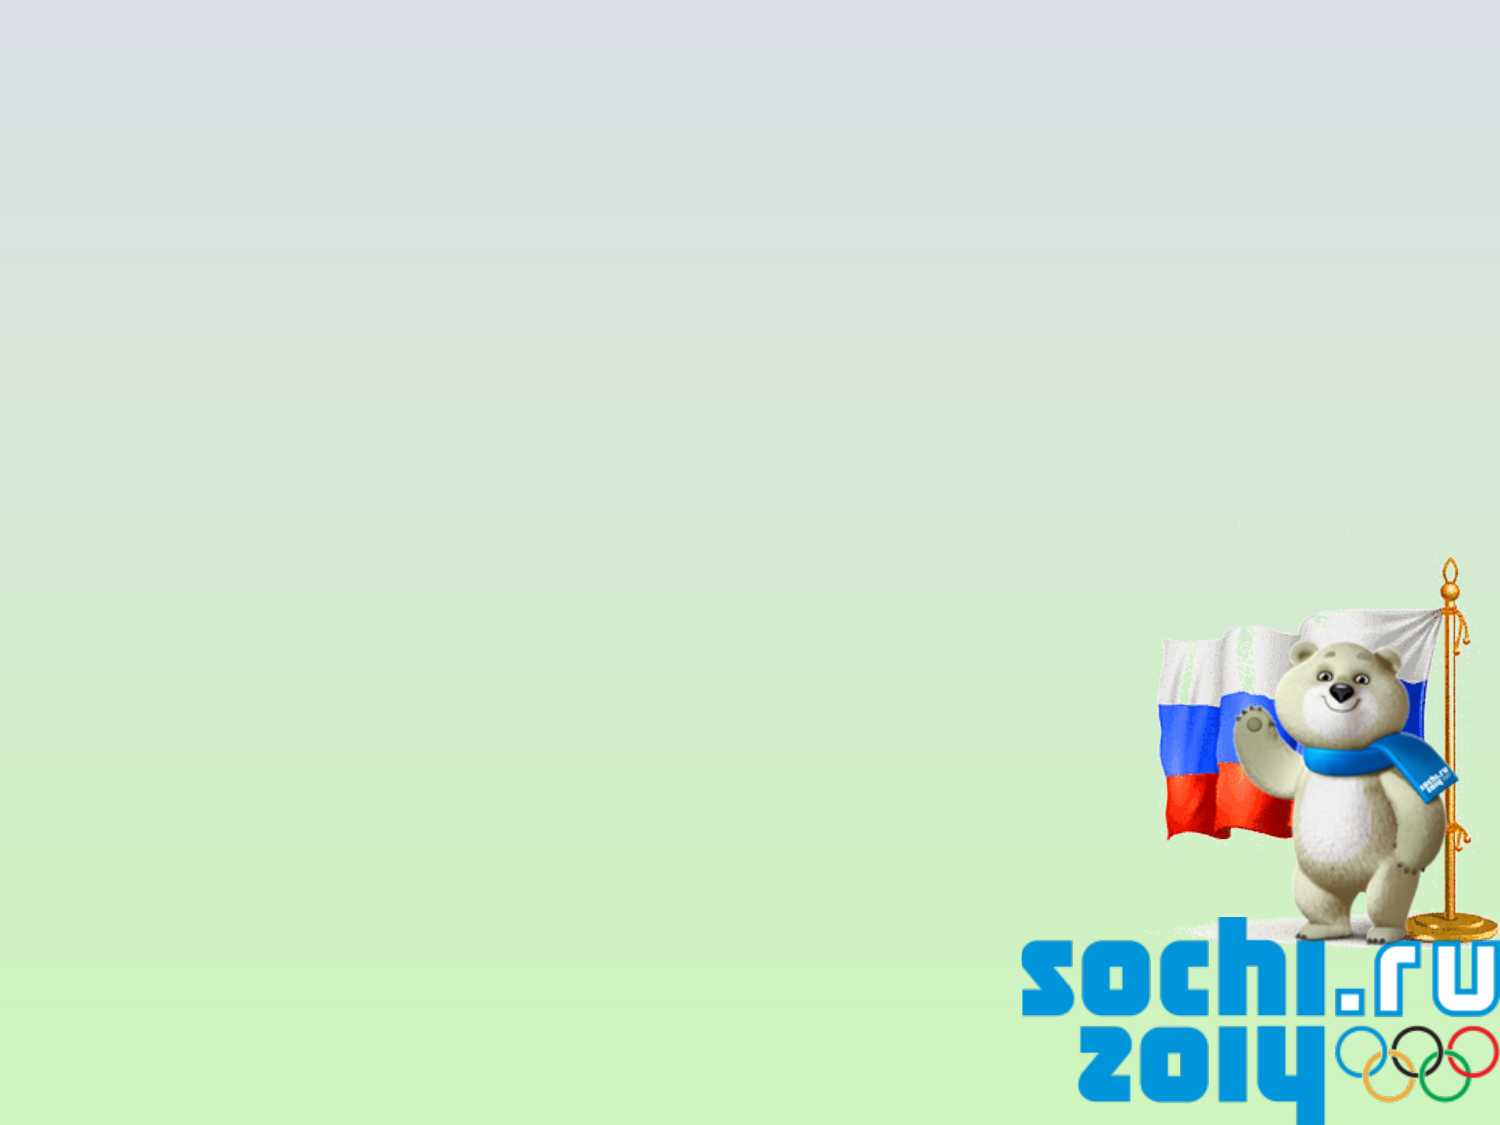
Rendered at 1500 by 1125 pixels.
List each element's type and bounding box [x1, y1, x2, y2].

picture [1021, 503, 1500, 1125]
picture [1438, 946, 1494, 1011]
